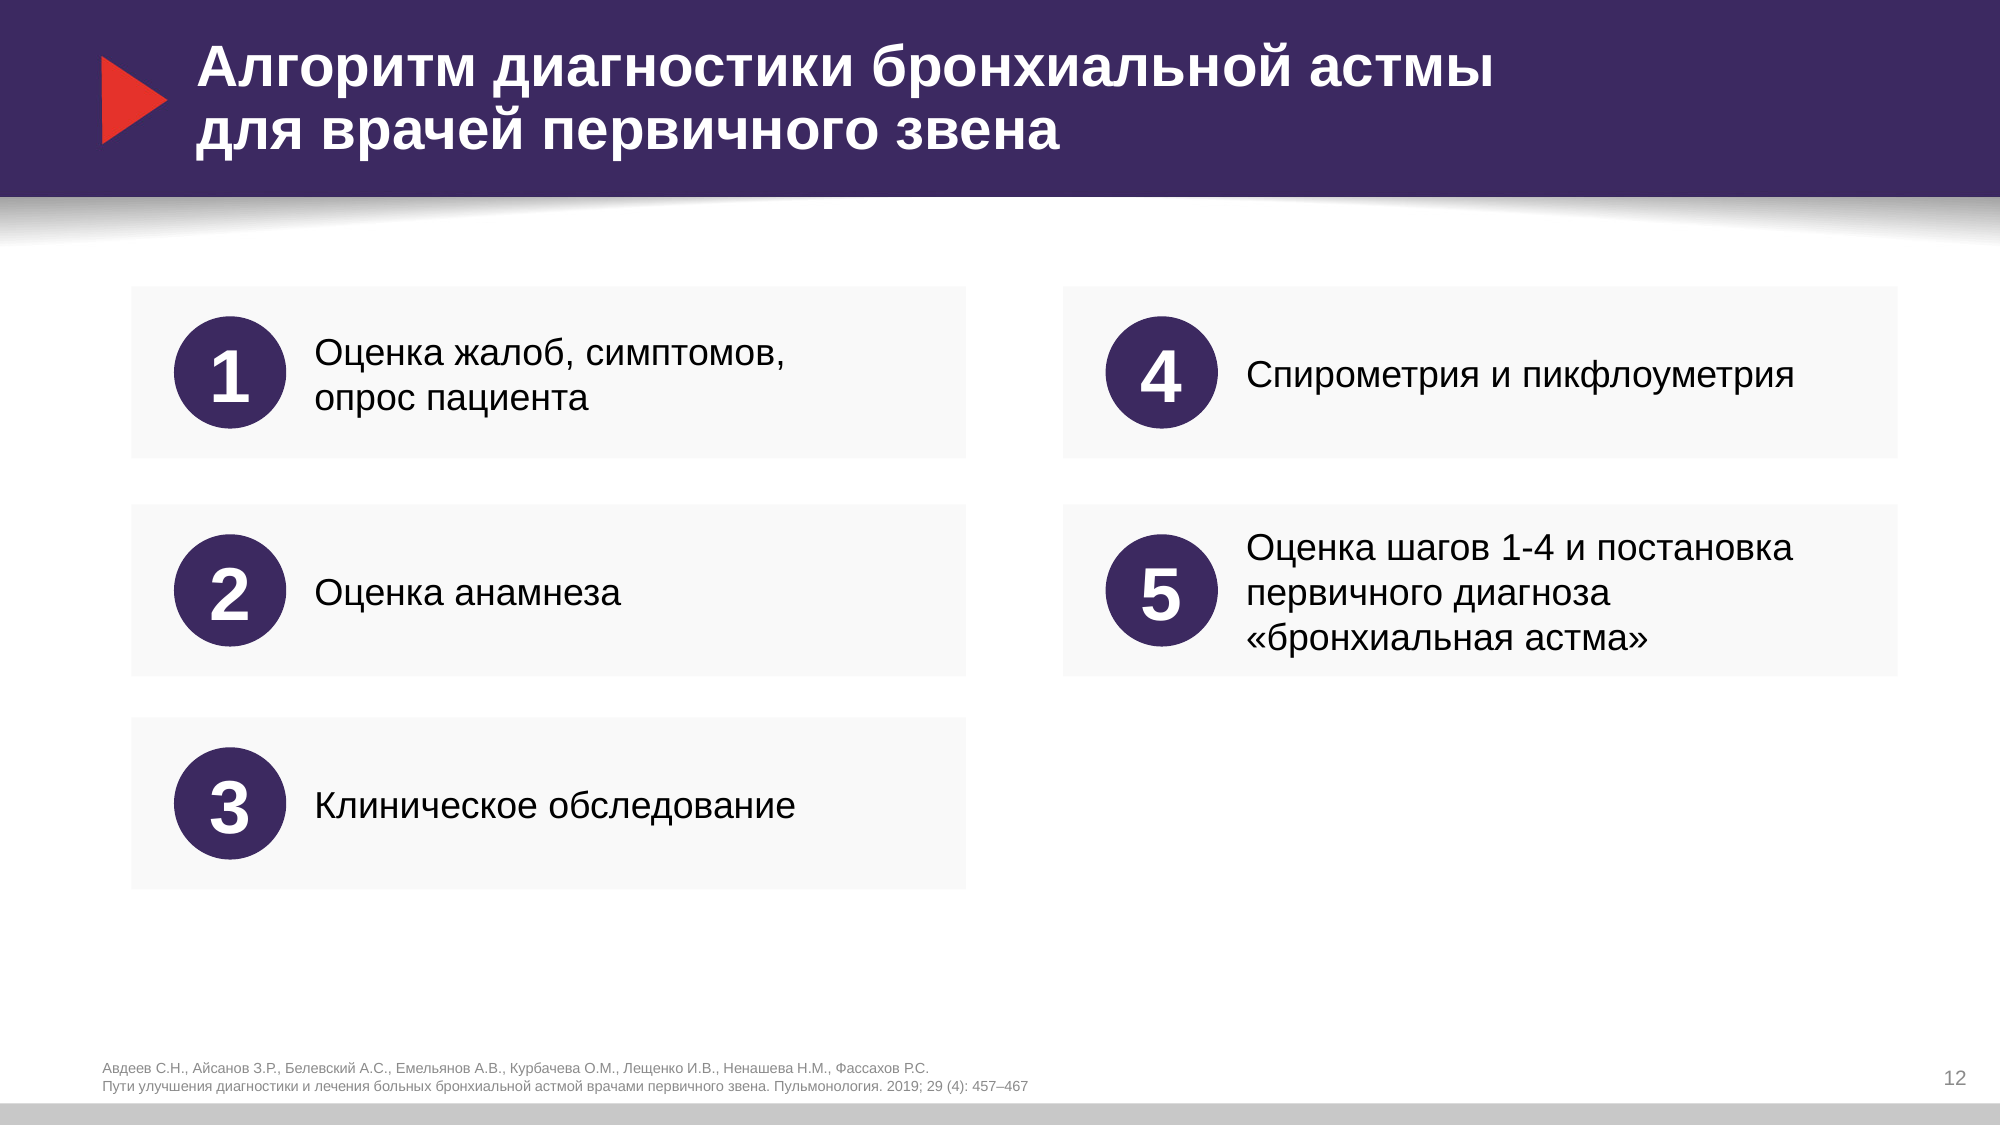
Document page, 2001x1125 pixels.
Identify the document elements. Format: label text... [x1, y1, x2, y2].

text_box Оценка жалоб, симптомов, опрос пациента [131, 286, 966, 459]
text_box 2 [172, 533, 288, 648]
text_box 4 [1104, 315, 1219, 430]
title Алгоритм диагностики бронхиальной астмы для врачей первичного звена [181, 0, 1898, 199]
text_box Оценка шагов 1-4 и постановка первичного диагноза «бронхиальная астма» [1063, 504, 1898, 677]
text_box 5 [1104, 533, 1219, 648]
text_box 1 [172, 315, 288, 430]
picture [0, 0, 2000, 1089]
text_box Спирометрия и пикфлоуметрия [1063, 286, 1898, 459]
text_box Клиническое обследование [131, 717, 966, 890]
text_box 3 [172, 746, 288, 861]
slide_number 12 [1884, 1038, 1967, 1090]
footer Авдеев С.Н., Айсанов З.Р., Белевский А.С., Емельянов А.В., Курбачева О.М., Лещенко И.В., Ненашева Н.М., Фассахов Р.С. Пути улучшения диагностики и лечения больных бронхиальной астмой врачами первичного звена. Пульмонология. 2019; 29 (4): 457–467 [102, 1042, 1727, 1094]
text_box Оценка анамнеза [131, 504, 966, 677]
